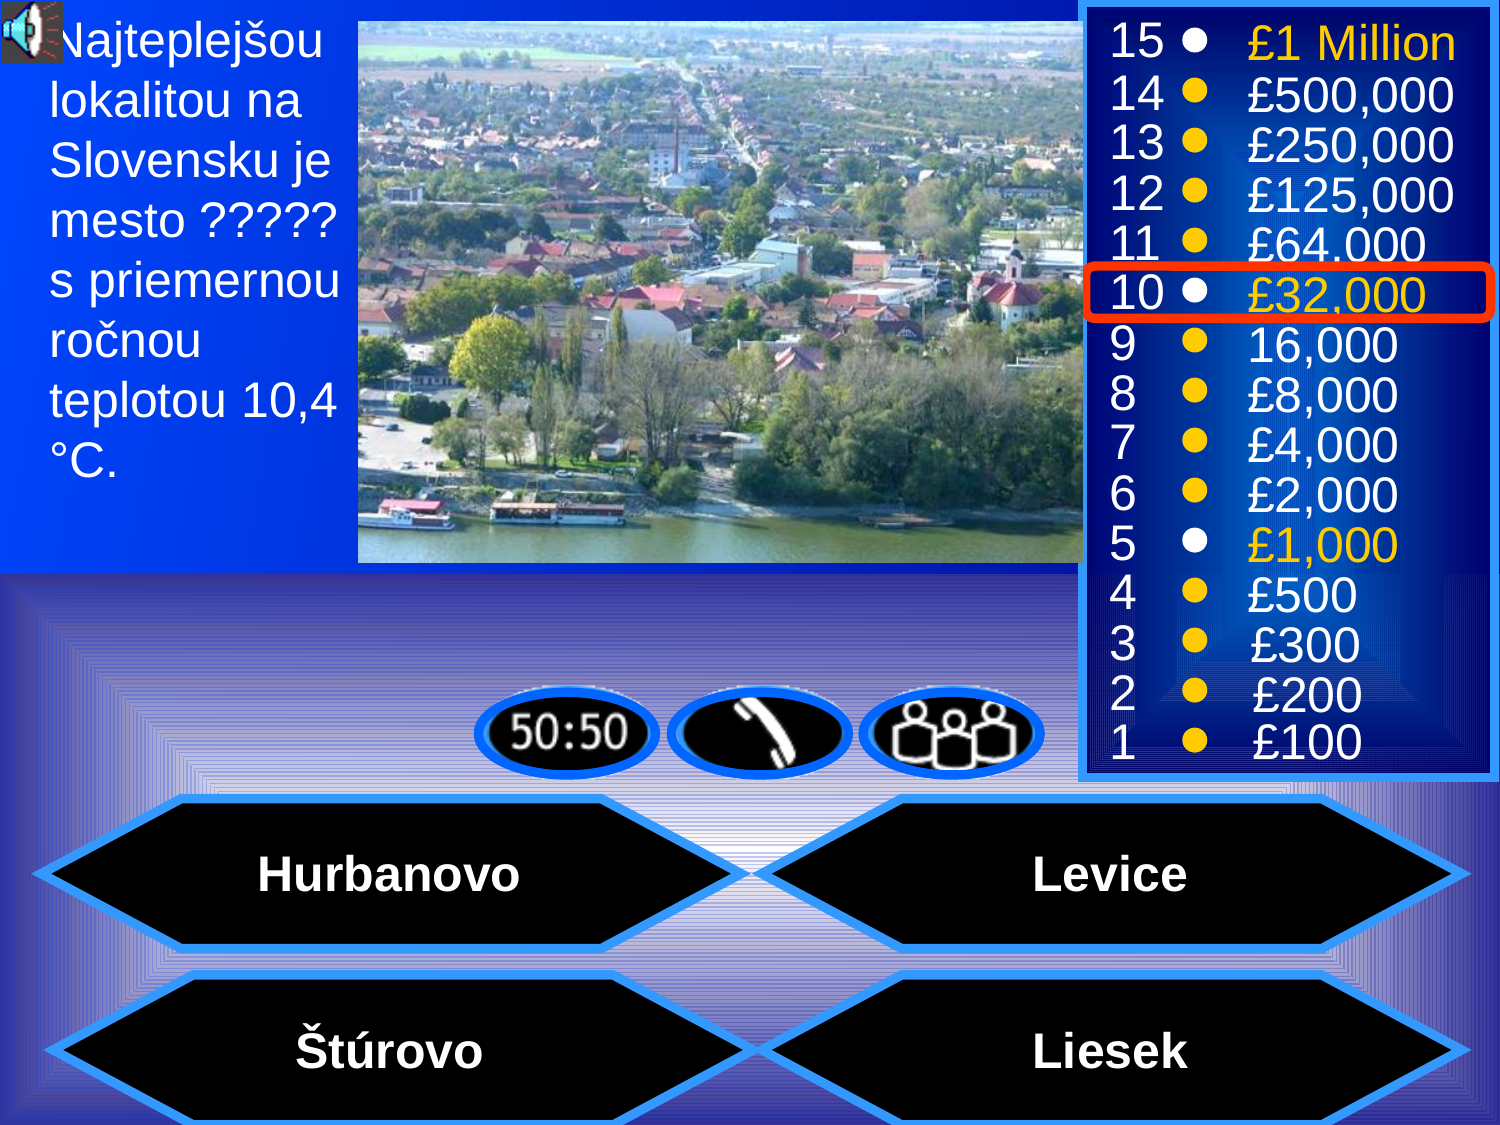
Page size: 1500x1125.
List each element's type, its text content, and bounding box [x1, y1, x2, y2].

text_box [1088, 266, 1491, 319]
text_box Liesek [832, 1011, 1388, 1087]
text_box Levice [832, 834, 1388, 909]
text_box [671, 692, 849, 775]
text_box [863, 692, 1041, 775]
picture [0, 0, 64, 64]
picture [478, 680, 1051, 788]
text_box [478, 692, 656, 775]
text_box Hurbanovo [112, 834, 668, 909]
picture [358, 21, 1083, 563]
text_box Najteplejšou lokalitou na Slovensku je mesto ????? s priemernou ročnou teplotou 10,4 °C. [35, 0, 372, 495]
text_box Štúrovo [112, 1011, 668, 1087]
